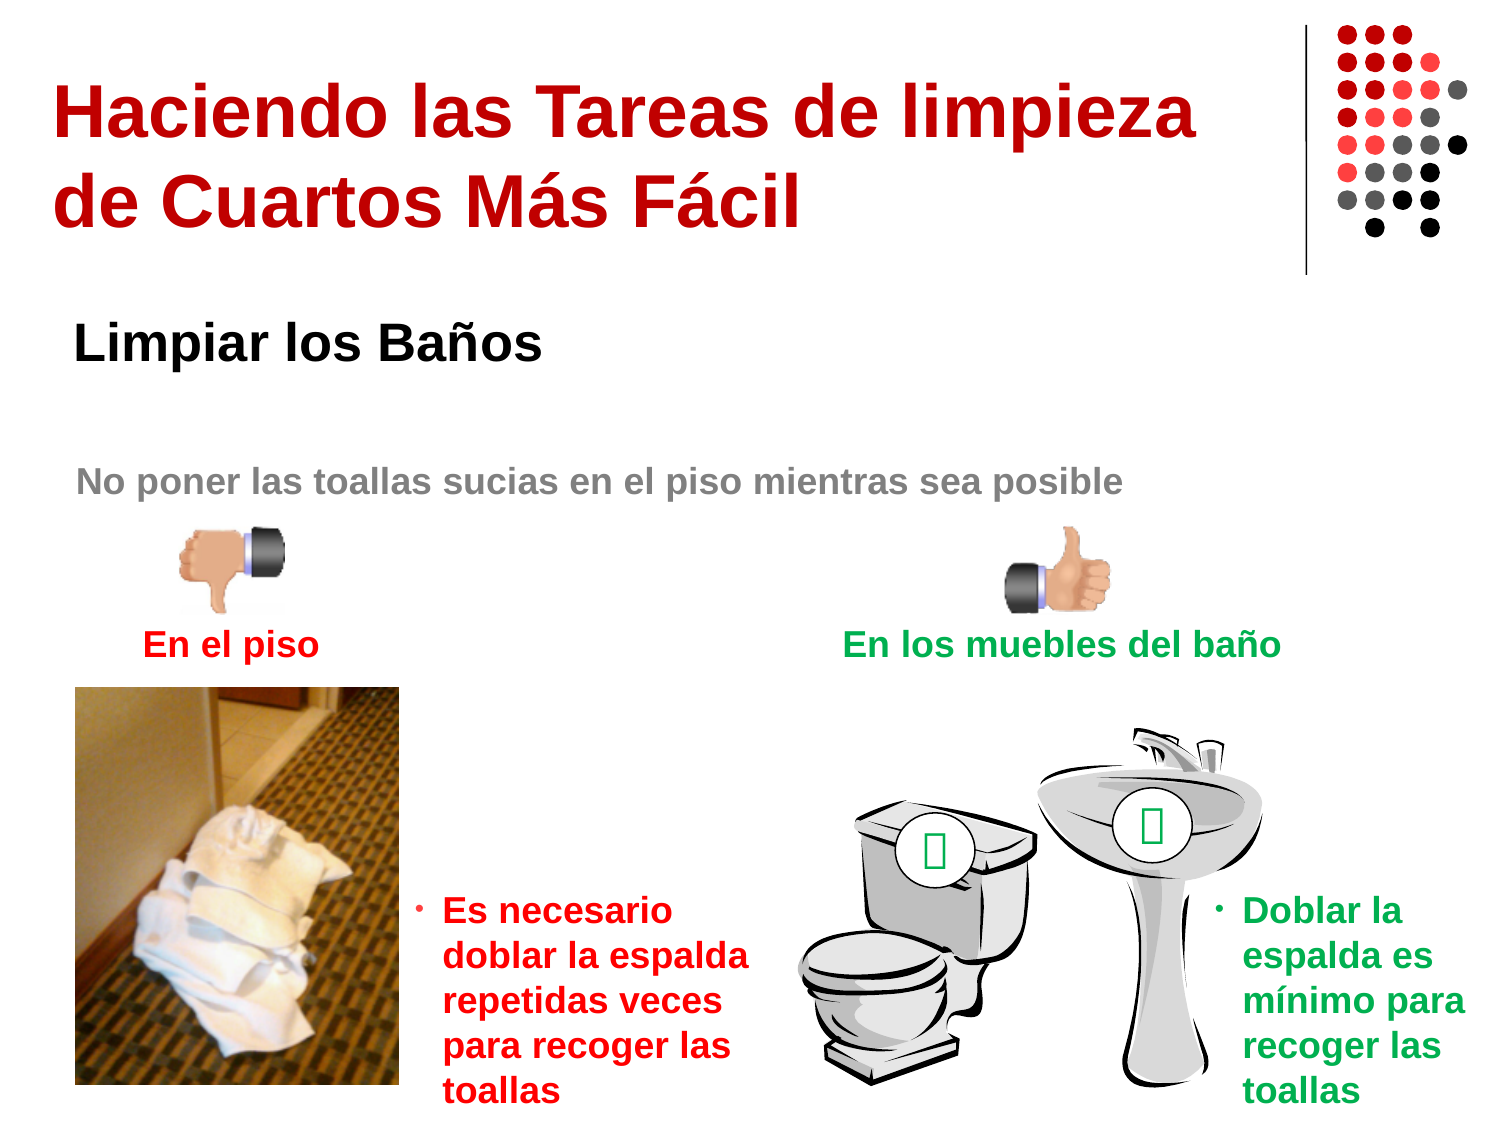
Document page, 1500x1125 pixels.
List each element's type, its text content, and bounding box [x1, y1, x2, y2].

picture [797, 727, 1263, 1088]
text_box Limpiar los Baños [58, 299, 1475, 380]
picture [177, 524, 285, 616]
text_box En los muebles del baño [799, 612, 1325, 673]
picture [1002, 524, 1113, 616]
text_box En el piso [87, 612, 375, 673]
text_box Es necesario doblar la espalda repetidas veces para recoger las toallas [399, 878, 813, 1119]
picture [74, 687, 400, 1086]
title Haciendo las Tareas de limpieza de Cuartos Más Fácil [37, 37, 1301, 251]
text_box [1112, 787, 1193, 864]
text_box No poner las toallas sucias en el piso mientras sea posible [50, 449, 1150, 510]
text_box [894, 812, 976, 889]
text_box Doblar la espalda es mínimo para recoger las toallas [1199, 878, 1500, 1119]
